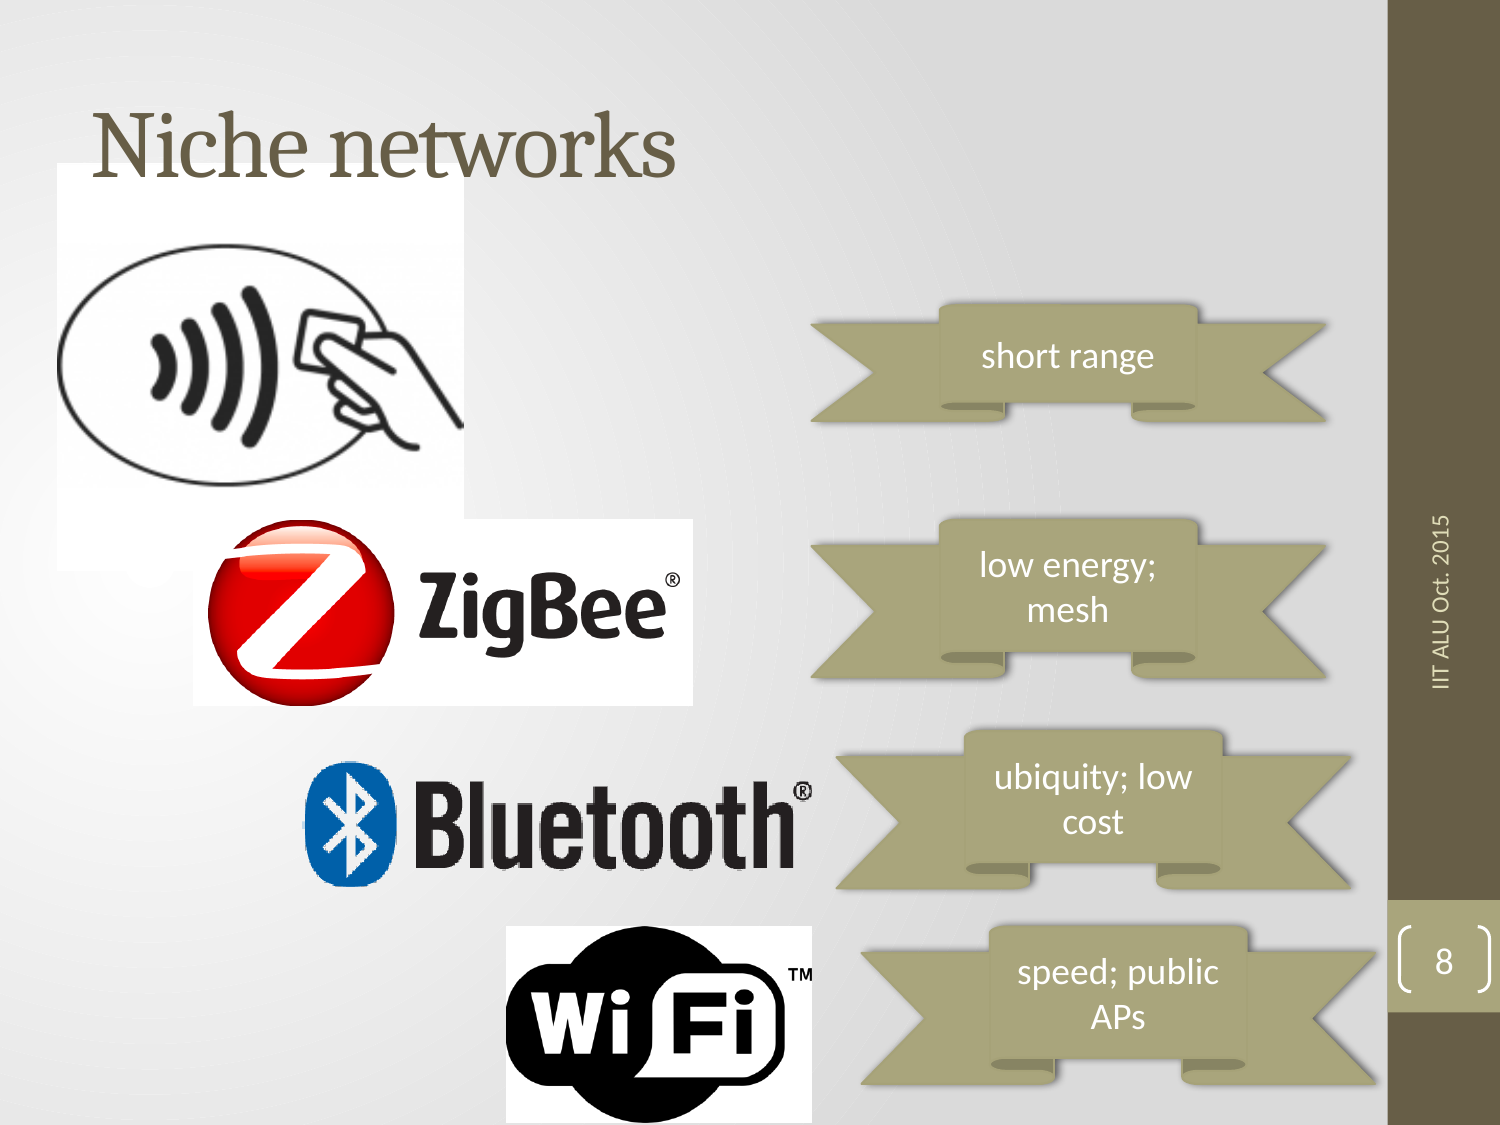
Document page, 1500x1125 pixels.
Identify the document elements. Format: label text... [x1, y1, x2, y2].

slide_number 8 [1397, 925, 1492, 994]
picture [56, 163, 693, 706]
picture [505, 925, 813, 1123]
footer IIT ALU Oct. 2015 [1408, 500, 1469, 889]
text_box ubiquity; low cost [835, 729, 1351, 890]
picture [301, 760, 813, 887]
text_box low energy; mesh [810, 518, 1326, 679]
text_box short range [810, 304, 1326, 422]
text_box speed; public APs [860, 925, 1376, 1085]
title Niche networks [75, 45, 1325, 233]
